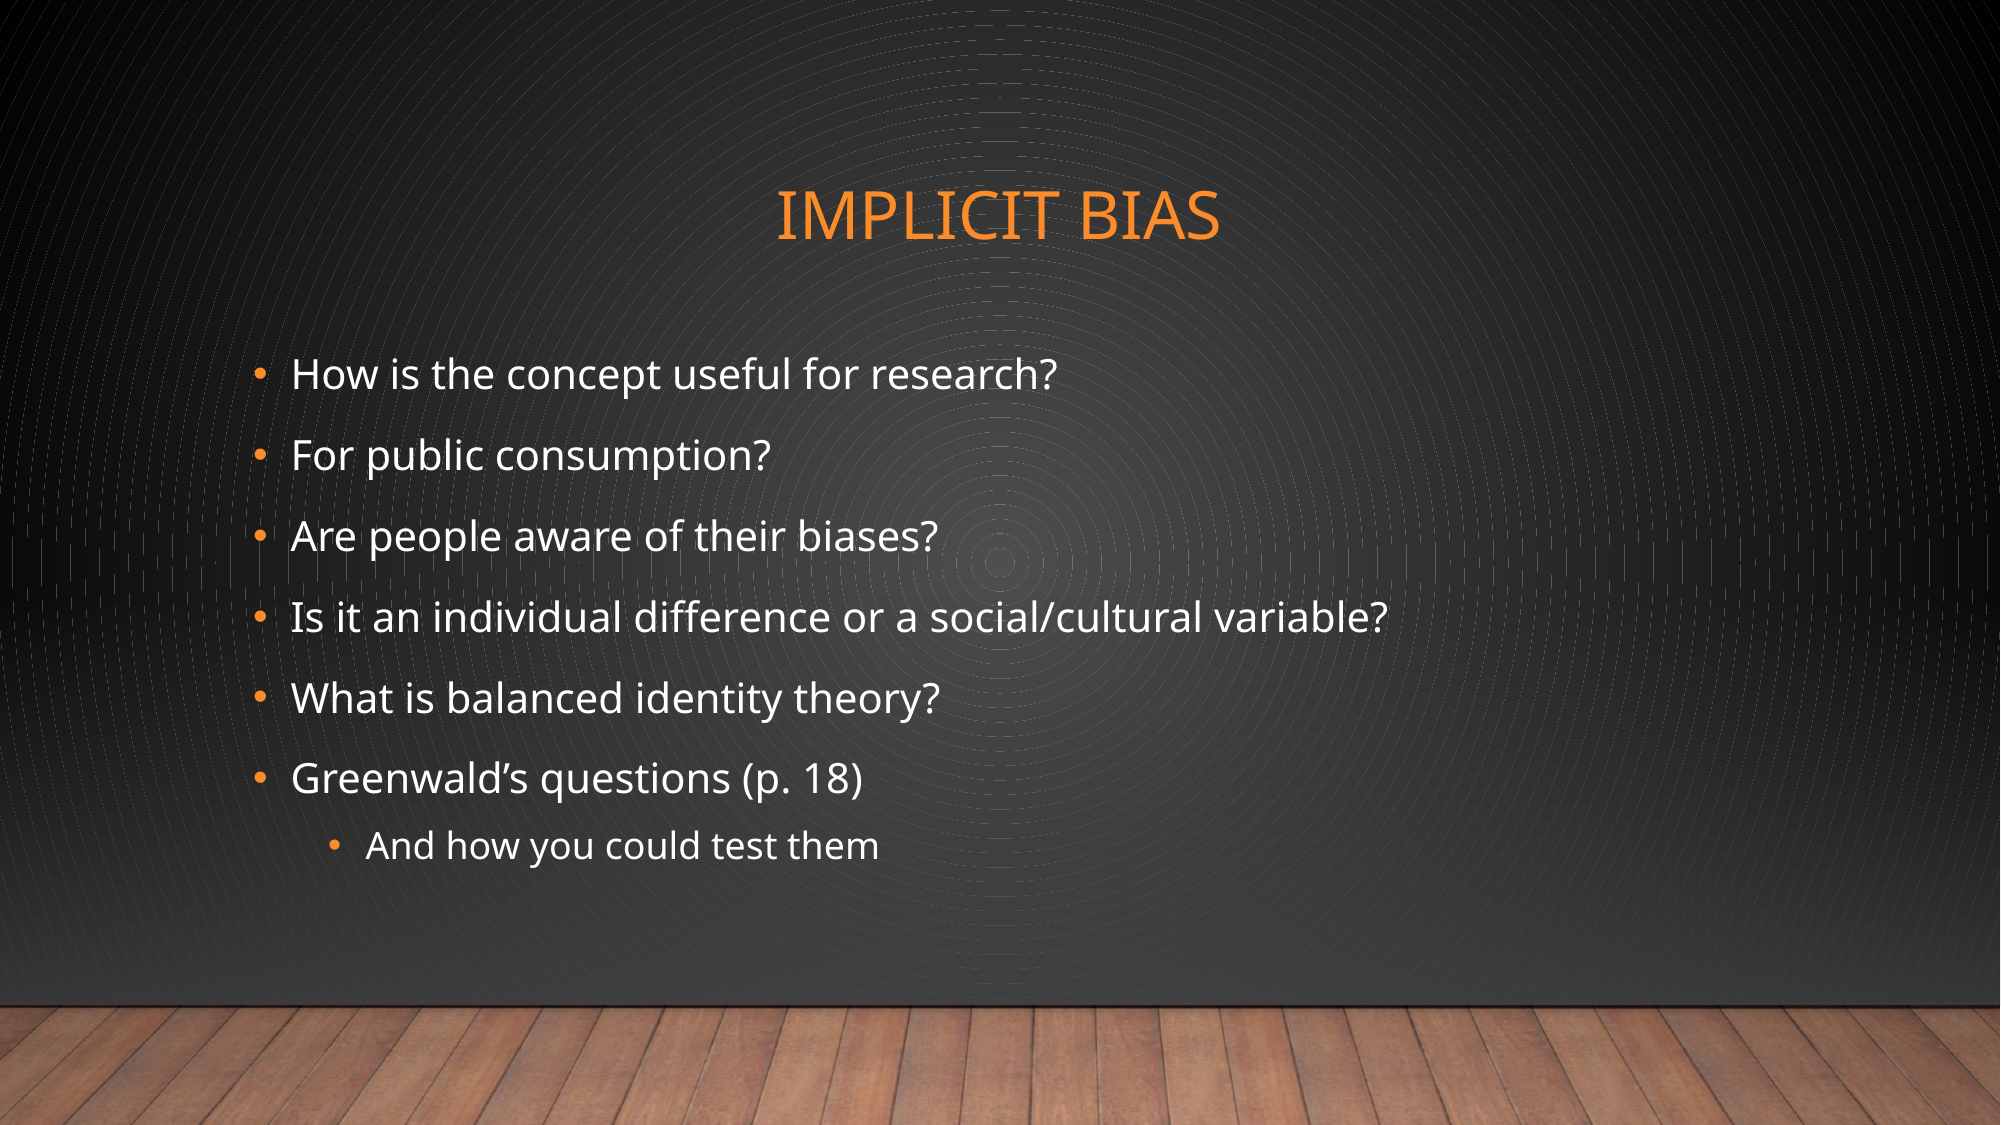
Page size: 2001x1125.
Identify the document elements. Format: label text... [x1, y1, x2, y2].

list How is the concept useful for research? For public consumption? Are people aware of their biases? Is it an individual difference or a social/cultural variable? What is balanced identity theory? Greenwald’s questions (p. 18) And how you could test them [238, 330, 1763, 897]
title implicit bias [238, 131, 1763, 305]
picture [0, 1005, 2000, 1125]
